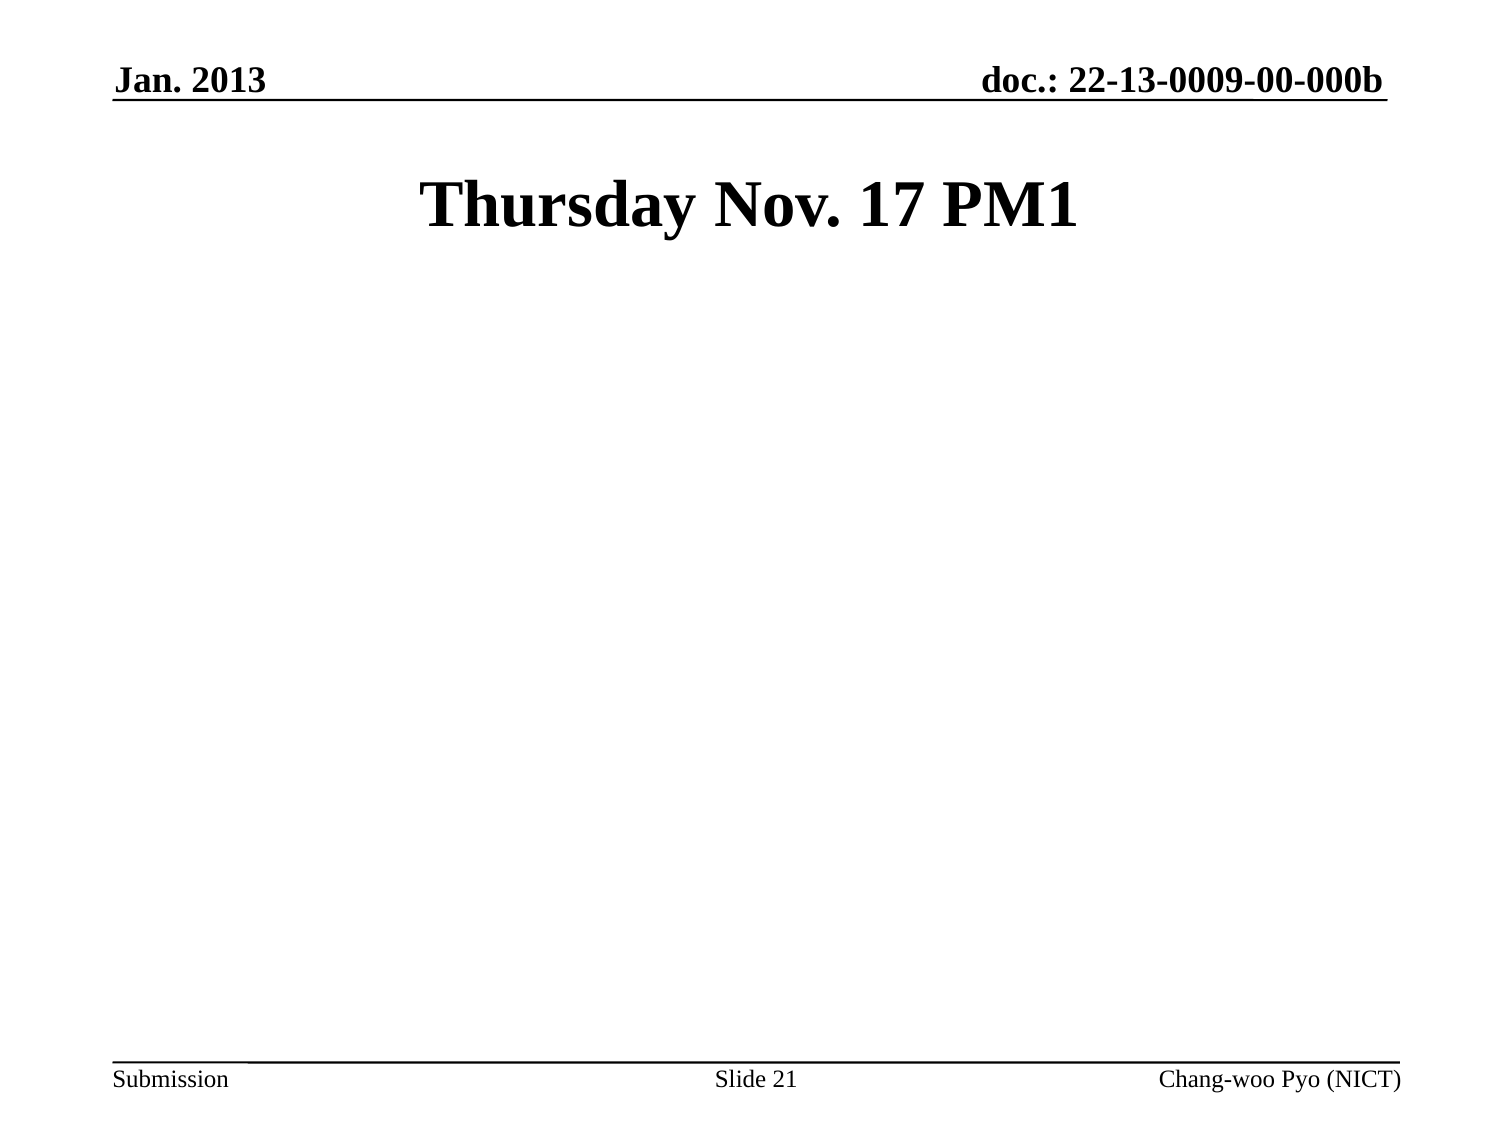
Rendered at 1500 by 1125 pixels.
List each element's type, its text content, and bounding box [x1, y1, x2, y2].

footer Chang-woo Pyo (NICT) [1155, 1061, 1402, 1093]
title Thursday Nov. 17 PM1 [112, 112, 1388, 288]
slide_number Slide 21 [712, 1061, 800, 1093]
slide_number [114, 54, 273, 101]
